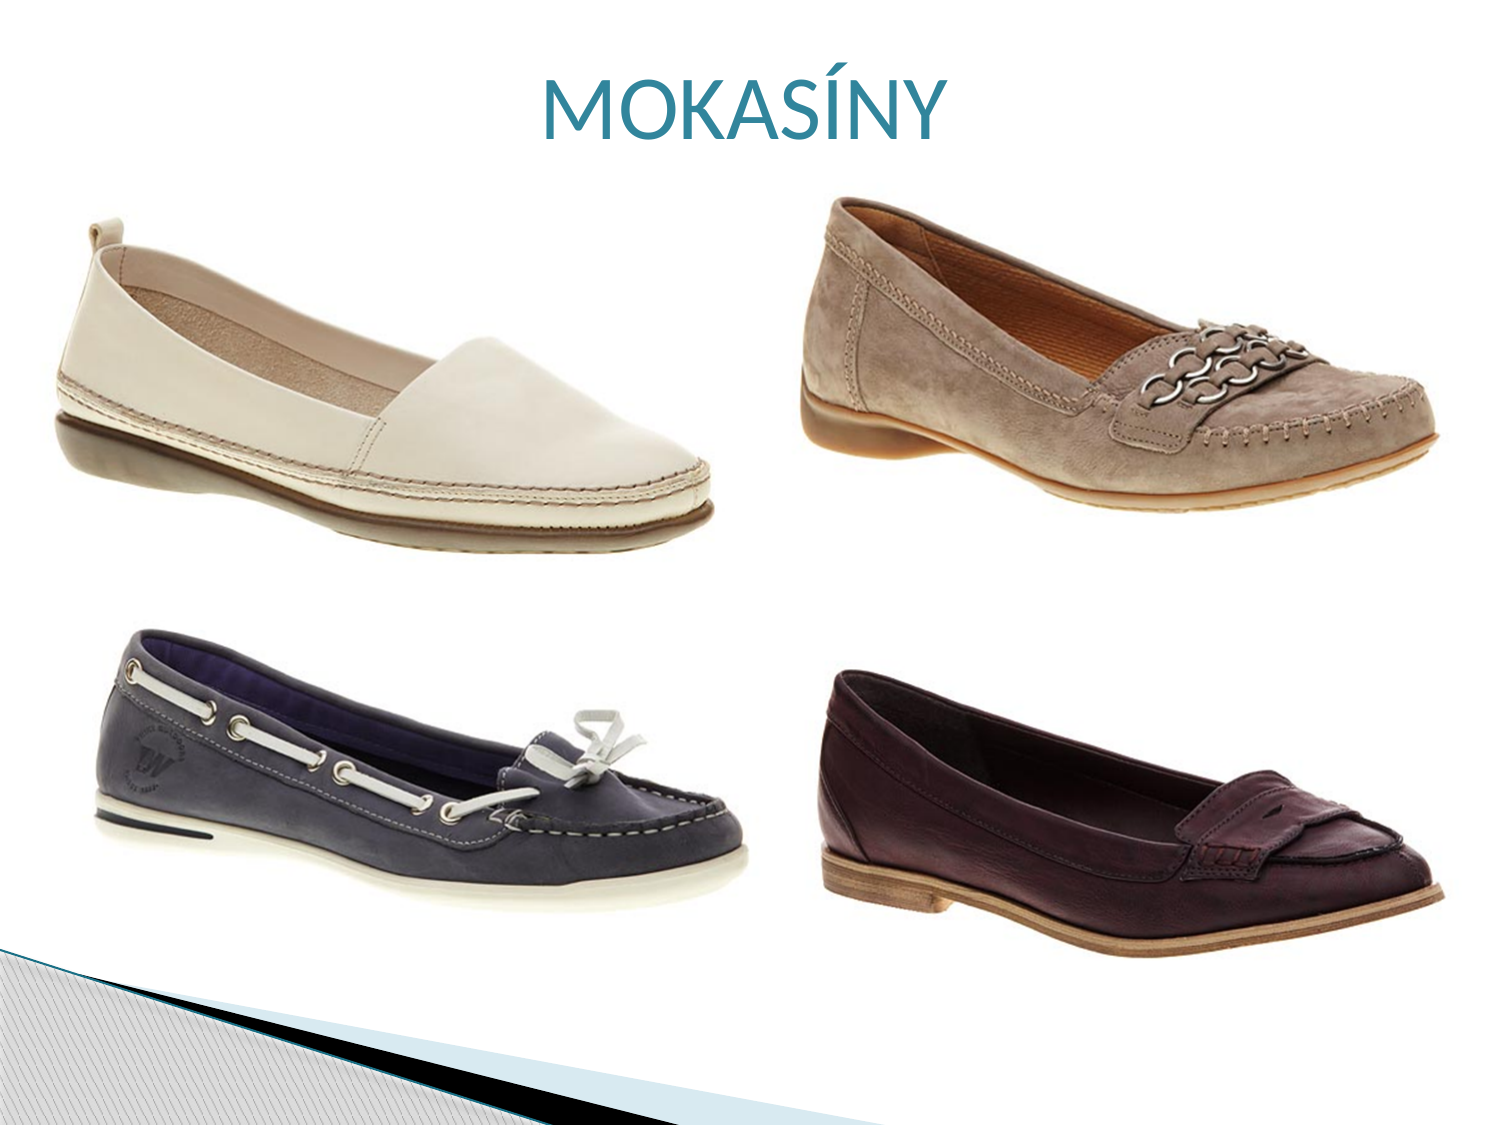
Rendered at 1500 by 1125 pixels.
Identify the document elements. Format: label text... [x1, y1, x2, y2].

picture [41, 588, 1500, 1004]
text_box MOKASÍNY [29, 40, 1459, 166]
picture [18, 162, 1500, 585]
